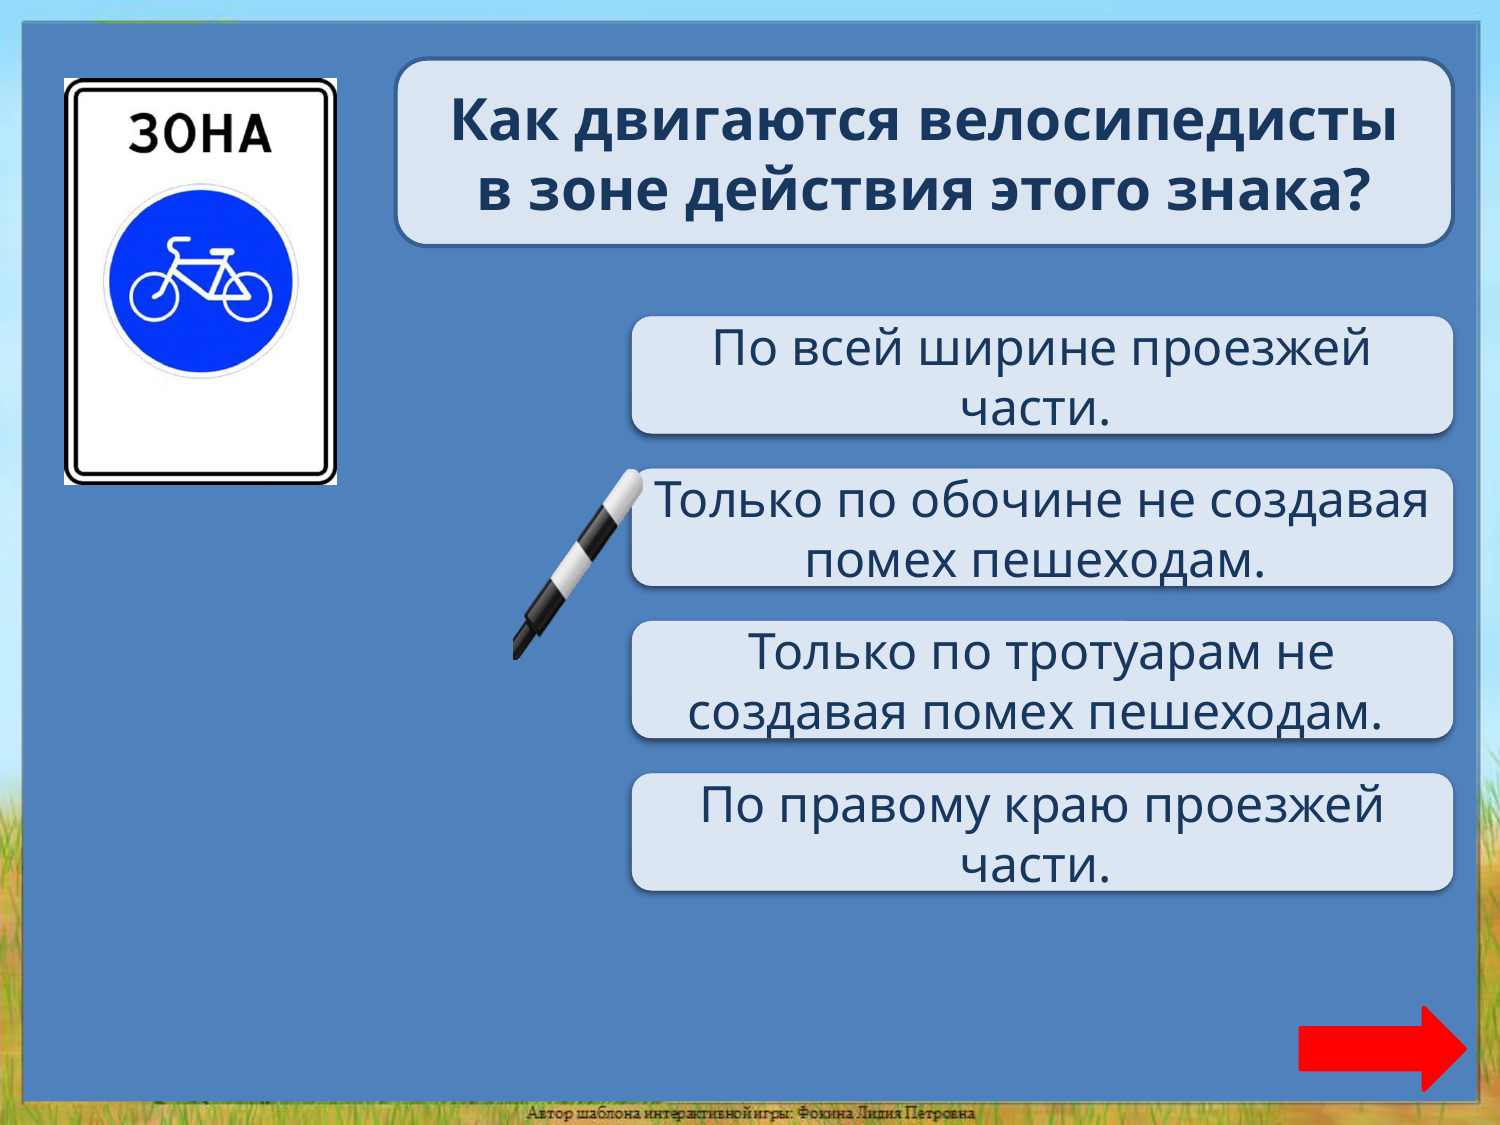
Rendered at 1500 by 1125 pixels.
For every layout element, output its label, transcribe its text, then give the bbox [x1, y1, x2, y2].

text_box [1298, 1005, 1467, 1092]
text_box [629, 618, 1456, 741]
text_box [629, 314, 1456, 436]
text_box [629, 771, 1456, 893]
picture [0, 0, 1500, 1125]
text_box Как двигаются велосипедисты в зоне действия этого знака? [393, 56, 1456, 249]
text_box [654, 466, 1456, 588]
